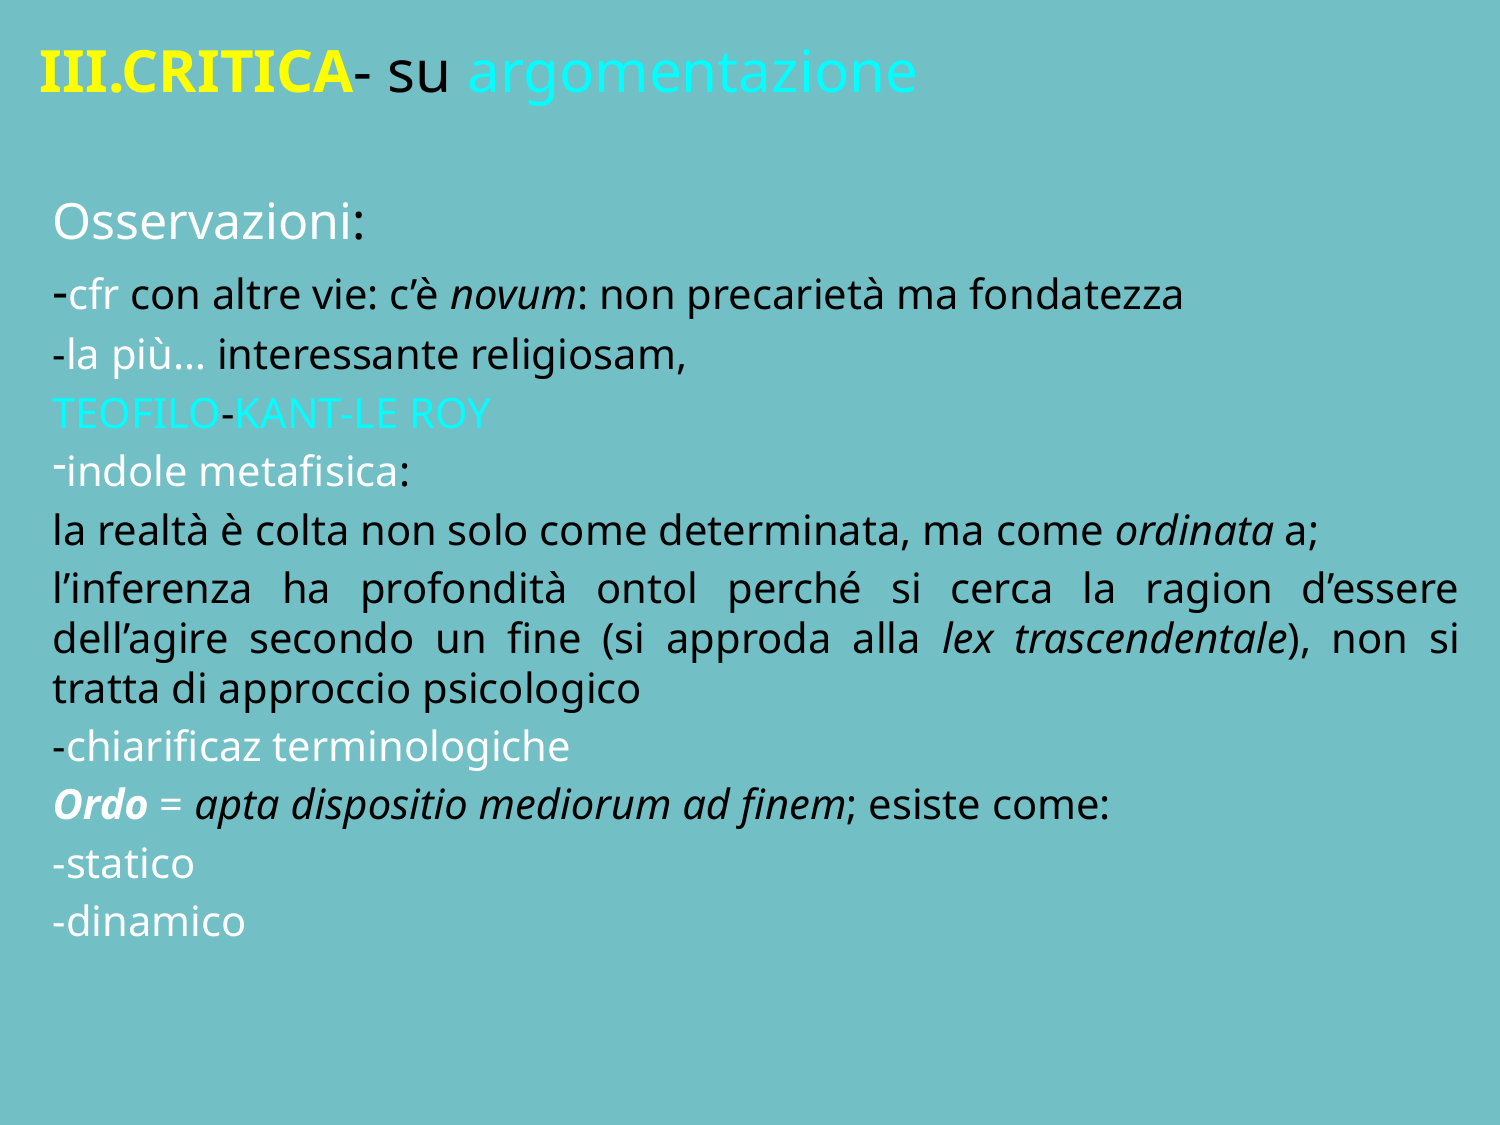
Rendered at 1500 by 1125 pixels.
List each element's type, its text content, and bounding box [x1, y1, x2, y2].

list Osservazioni: -cfr con altre vie: c’è novum: non precarietà ma fondatezza -la più… interessante religiosam, TEOFILO-KANT-LE ROY indole metafisica: la realtà è colta non solo come determinata, ma come ordinata a; l’inferenza ha profondità ontol perché si cerca la ragion d’essere dell’agire secondo un fine (si approda alla lex trascendentale), non si tratta di approccio psicologico -chiarificaz terminologiche Ordo = apta dispositio mediorum ad finem; esiste come: -statico -dinamico [37, 112, 1476, 1101]
title III.CRITICA- su argomentazione [24, 24, 1476, 113]
